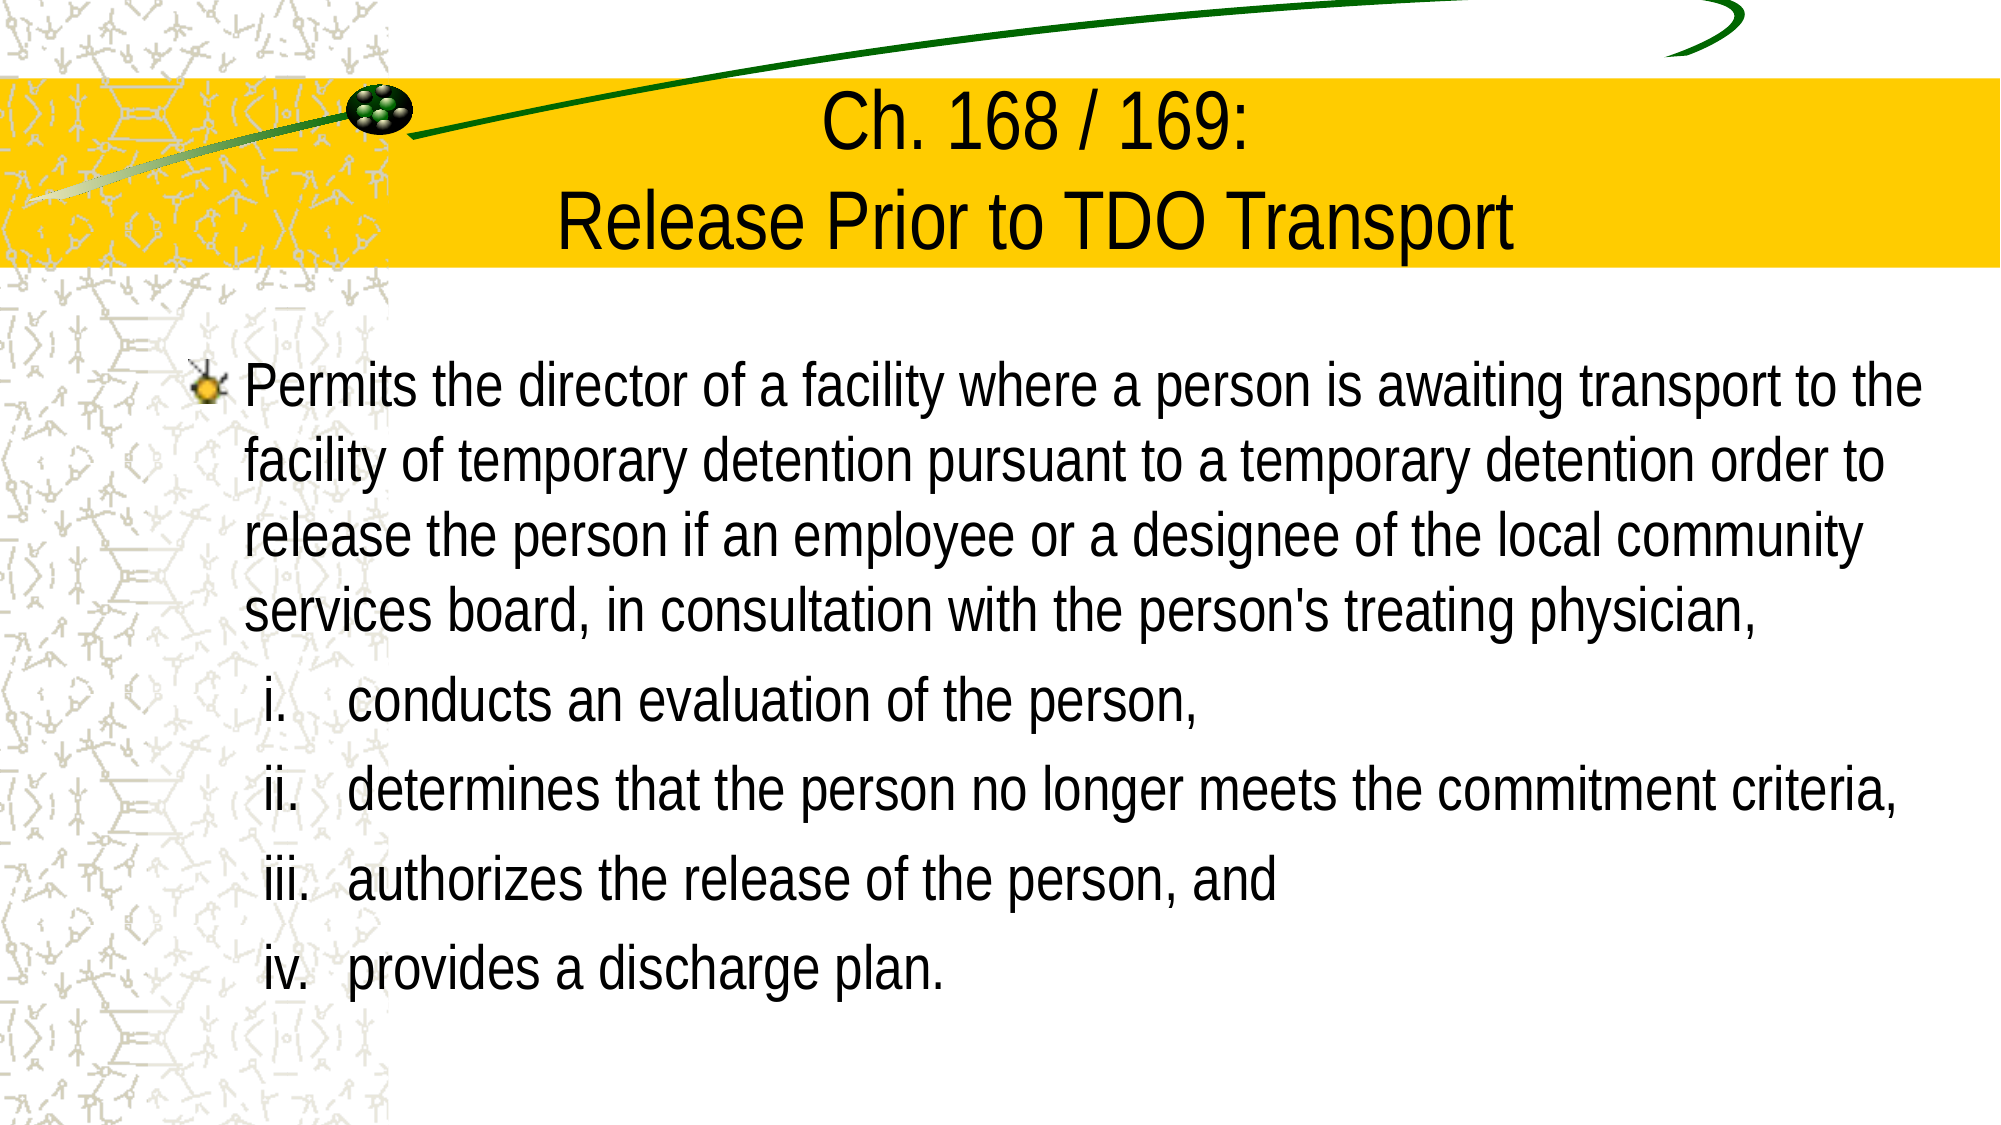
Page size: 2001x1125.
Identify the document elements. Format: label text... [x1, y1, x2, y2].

picture [0, 0, 389, 1125]
title Ch. 168 / 169: Release Prior to TDO Transport [105, 50, 1967, 282]
picture [188, 359, 233, 404]
list Permits the director of a facility where a person is awaiting transport to the facility of temporary detention pursuant to a temporary detention order to release the person if an employee or a designee of the local community services board, in consultation with the person's treating physician, conducts an evaluation of the person, determines that the person no longer meets the commitment criteria, authorizes the release of the person, and provides a discharge plan. [180, 336, 1967, 1125]
